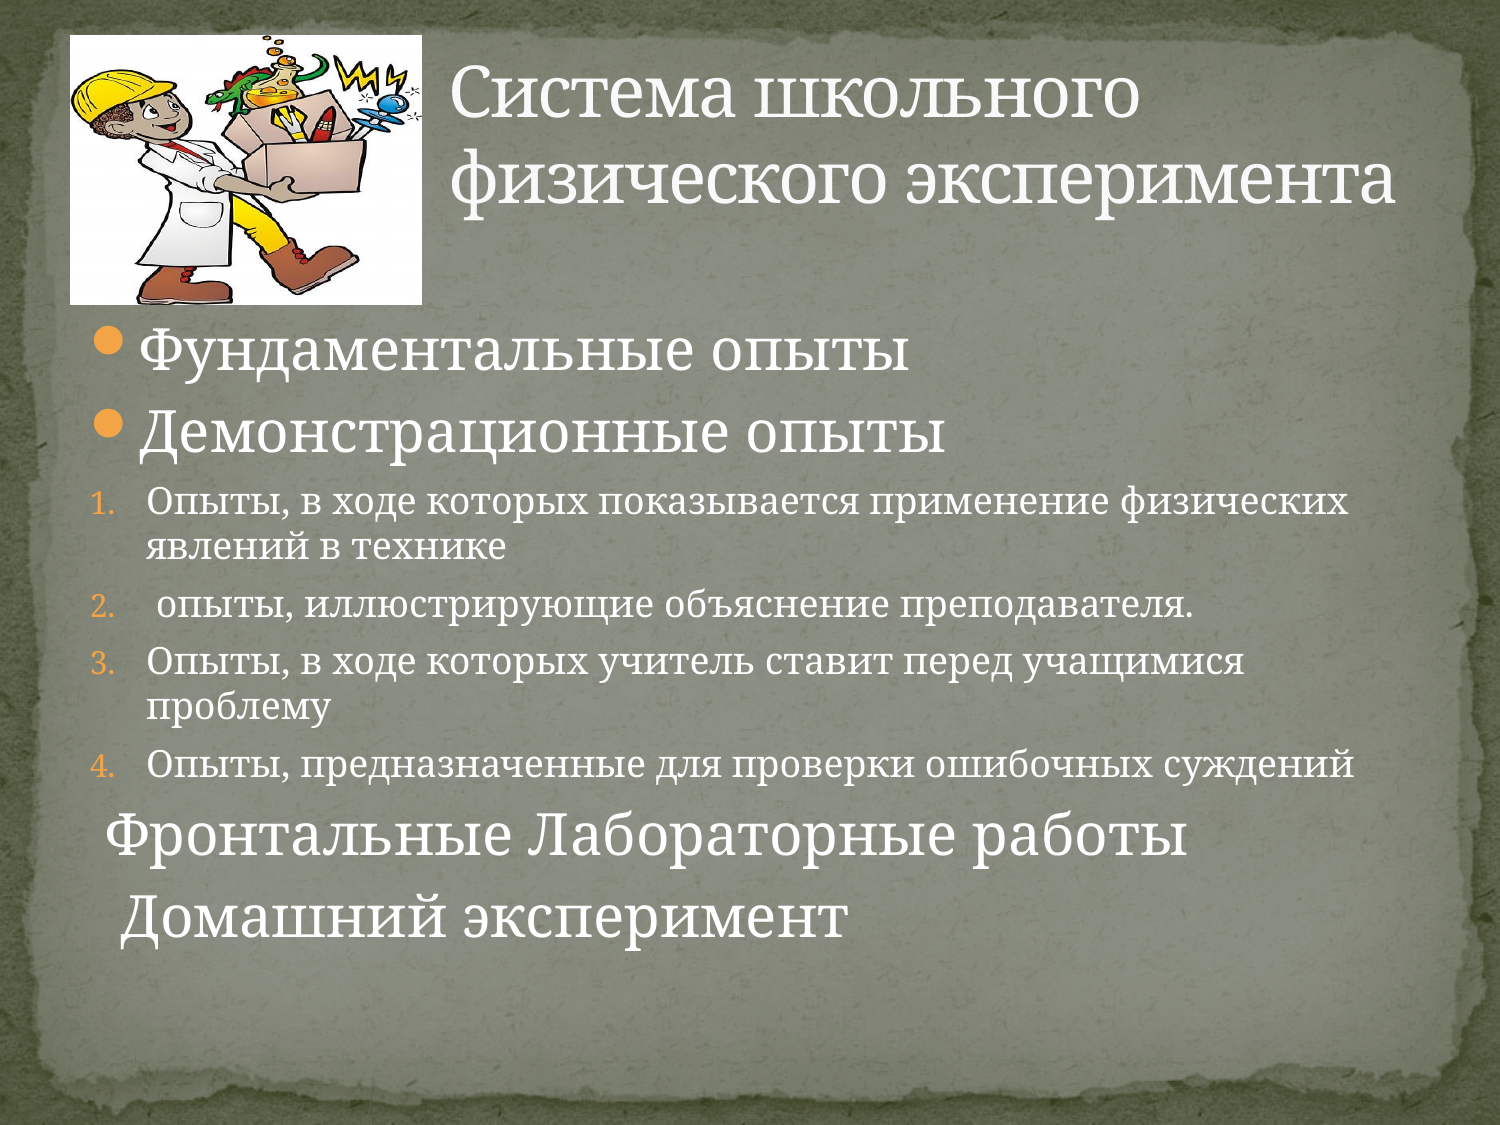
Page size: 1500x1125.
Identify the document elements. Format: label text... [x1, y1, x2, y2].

title Система школьного физического эксперимента [433, 24, 1425, 225]
list Фундаментальные опыты Демонстрационные опыты Опыты, в ходе которых показывается применение физических явлений в технике опыты, иллюстрирующие объяснение преподавателя. Опыты, в ходе которых учитель ставит перед учащимися проблему Опыты, предназначенные для проверки ошибочных суждений Фронтальные Лабораторные работы Домашний эксперимент [75, 304, 1425, 1000]
picture [70, 35, 422, 305]
